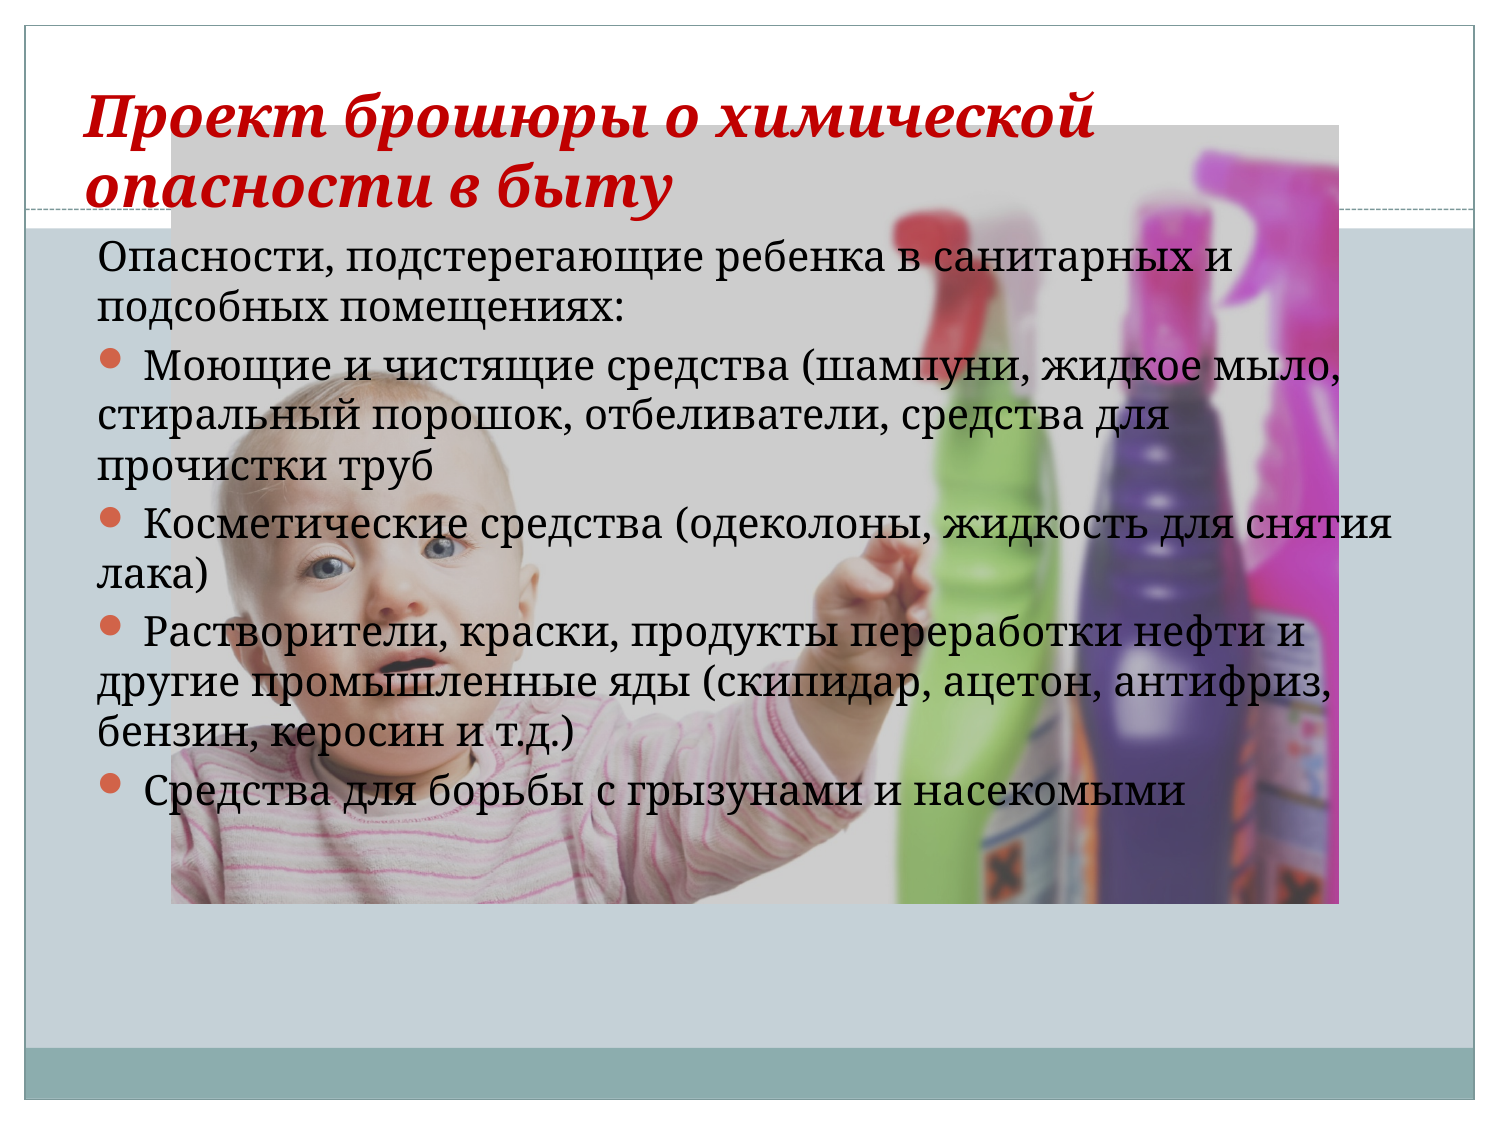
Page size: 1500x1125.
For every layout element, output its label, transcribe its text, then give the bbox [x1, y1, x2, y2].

list Опасности, подстерегающие ребенка в санитарных и подсобных помещениях: Моющие и чистящие средства (шампуни, жидкое мыло, стиральный порошок, отбеливатели, средства для прочистки труб Косметические средства (одеколоны, жидкость для снятия лака) Растворители, краски, продукты переработки нефти и другие промышленные яды (скипидар, ацетон, антифриз, бензин, керосин и т.д.) Средства для борьбы с грызунами и насекомыми [82, 222, 1425, 945]
picture [170, 125, 1339, 905]
text_box Проект брошюры о химической опасности в быту [70, 70, 1413, 227]
